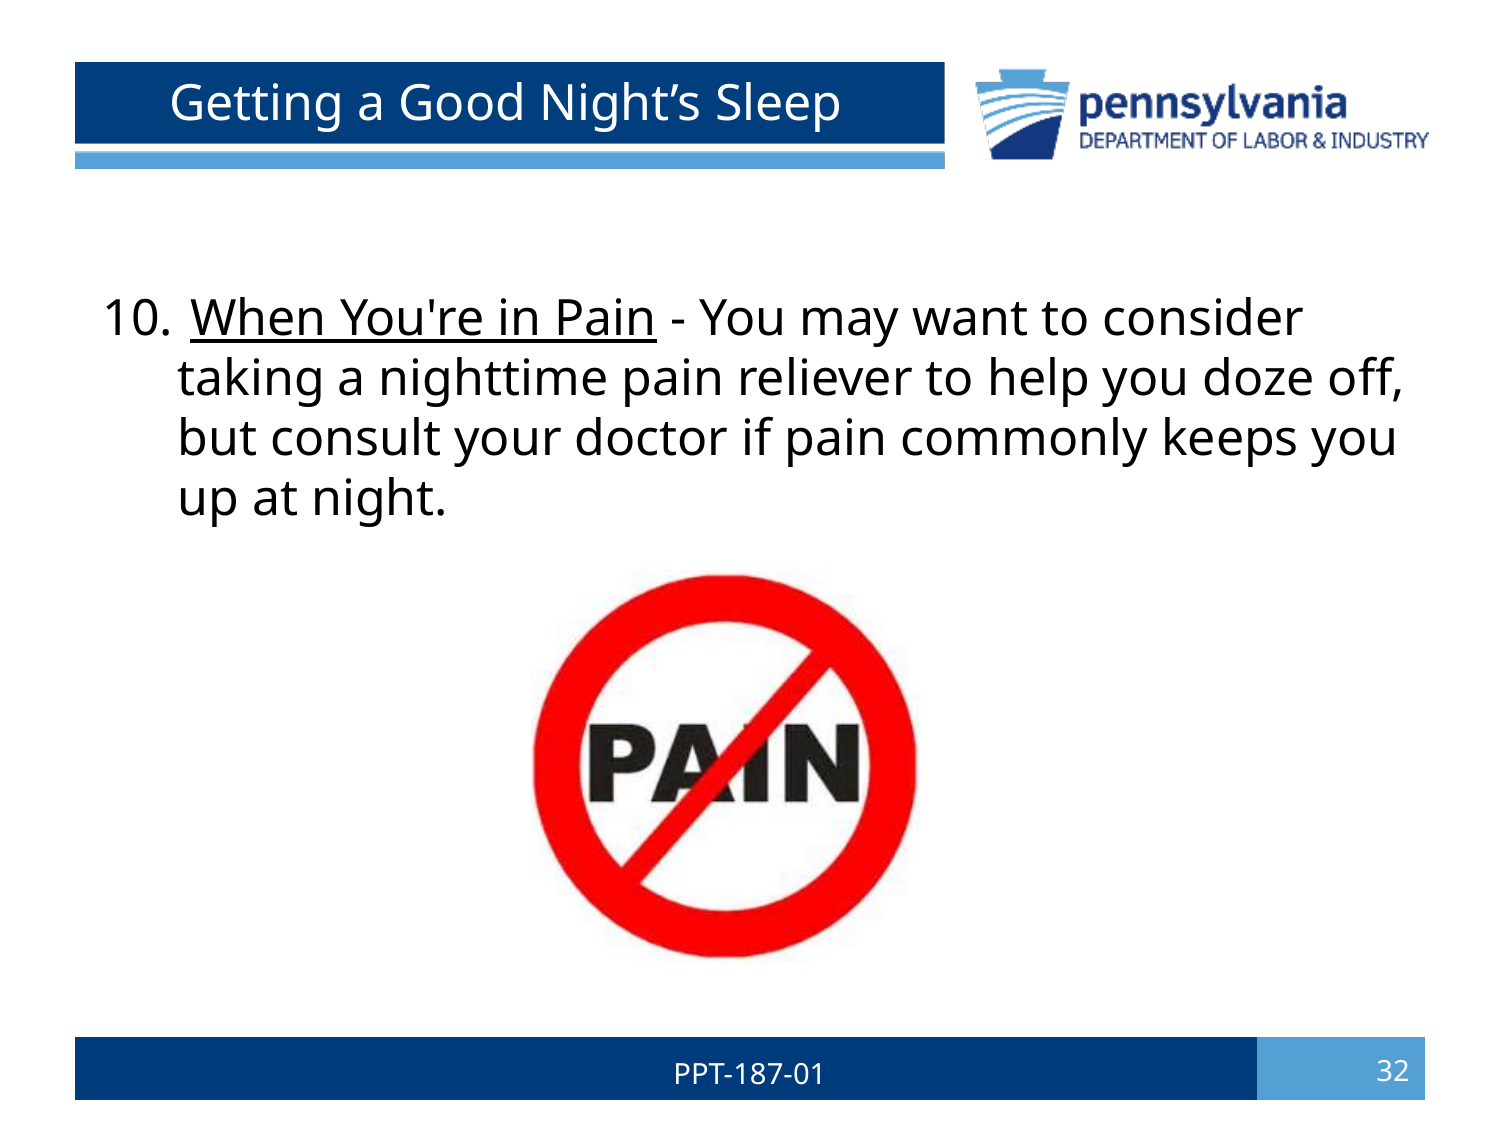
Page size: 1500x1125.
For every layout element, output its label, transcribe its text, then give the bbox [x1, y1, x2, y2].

subtitle When You're in Pain - You may want to consider taking a nighttime pain reliever to help you doze off, but consult your doctor if pain commonly keeps you up at night. [87, 277, 1425, 1003]
picture [530, 570, 919, 963]
title Getting a Good Night’s Sleep [87, 62, 925, 138]
picture [75, 62, 1429, 169]
picture [75, 1037, 1425, 1100]
slide_number 32 [1074, 1042, 1425, 1103]
footer PPT-187-01 [512, 1042, 988, 1103]
